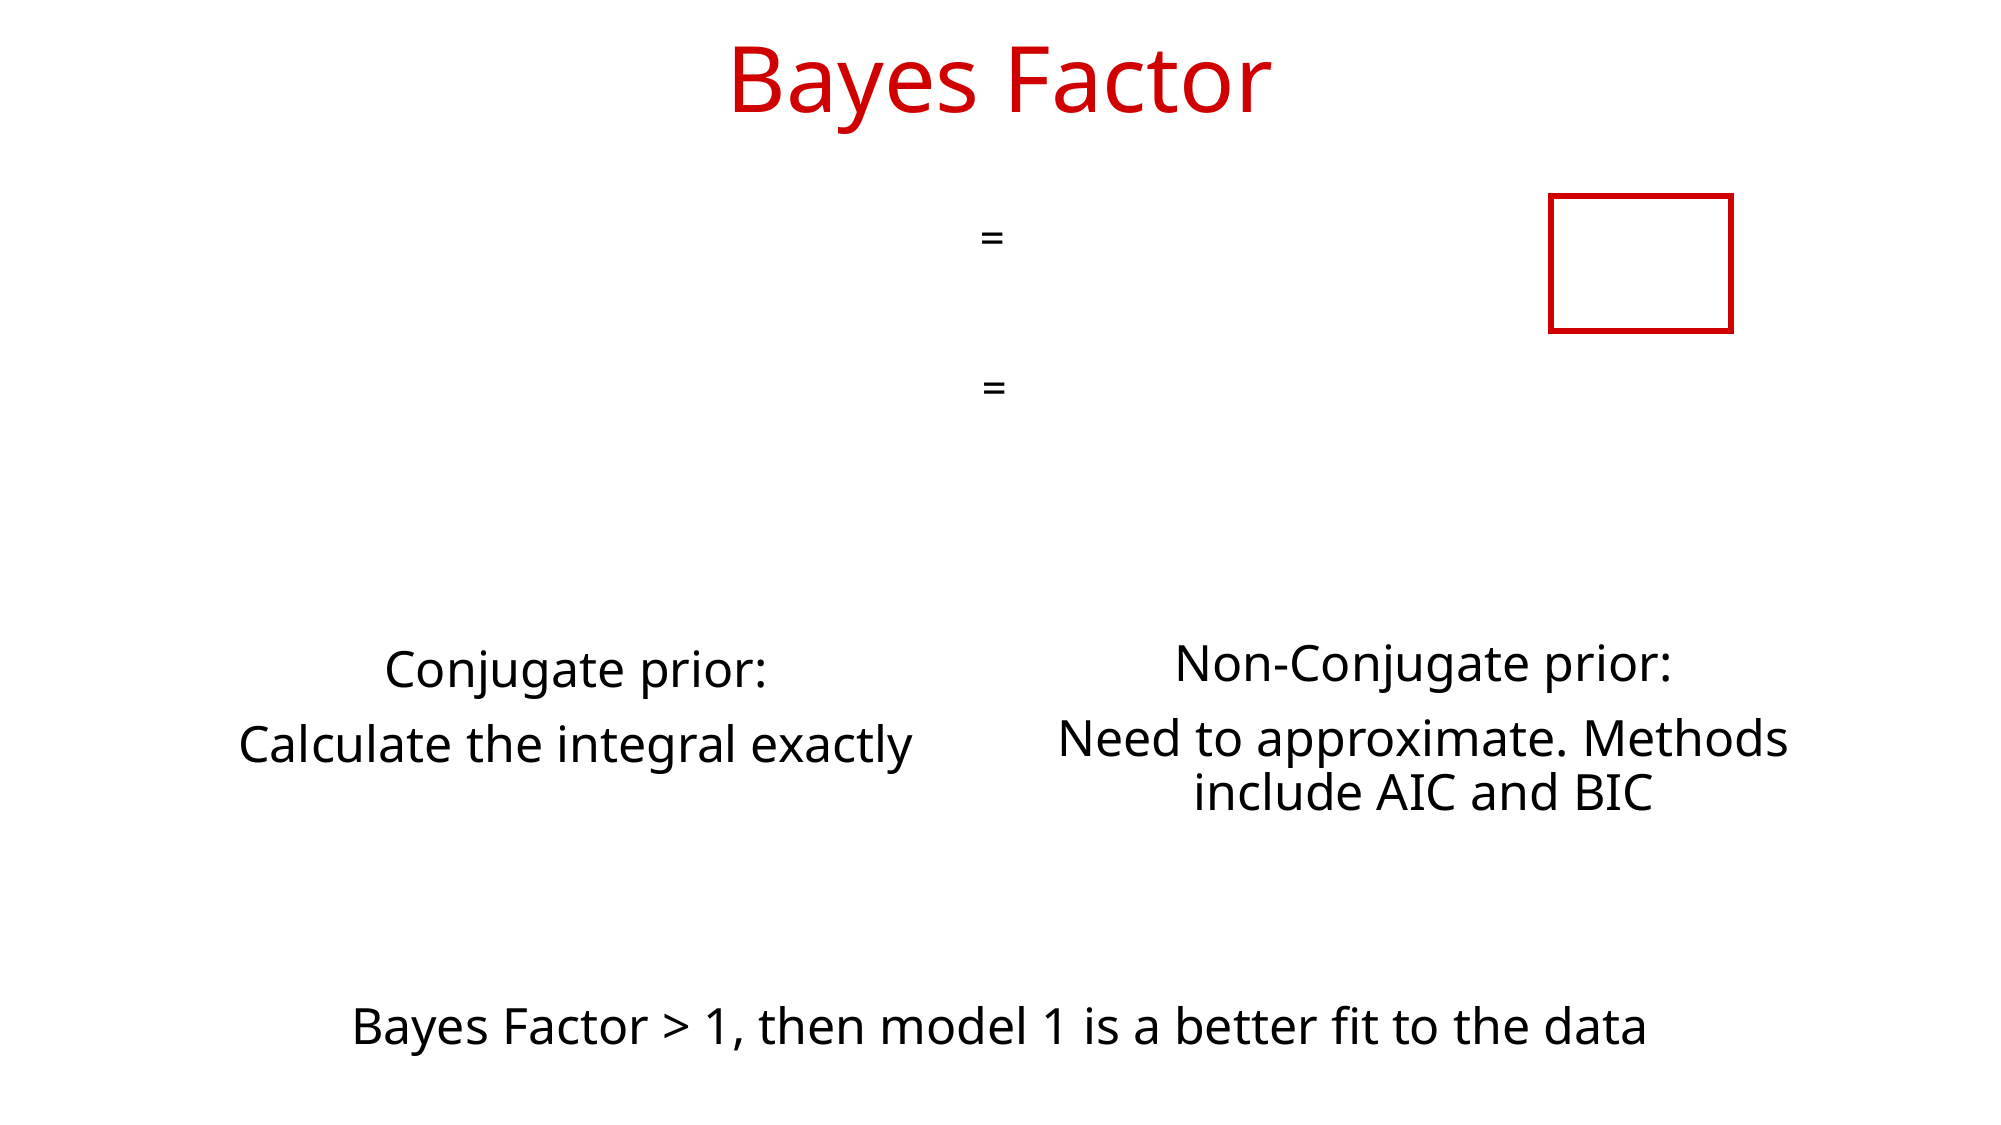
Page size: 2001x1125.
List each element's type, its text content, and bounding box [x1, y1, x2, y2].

text_box Bayes Factor > 1, then model 1 is a better fit to the data [336, 987, 1664, 1062]
text_box Bayes Factor [56, 0, 1944, 192]
text_box Conjugate prior: Calculate the integral exactly Non-Conjugate prior: Need to approximate. Methods include AIC and BIC [137, 556, 1863, 921]
text_box [1550, 195, 1732, 332]
